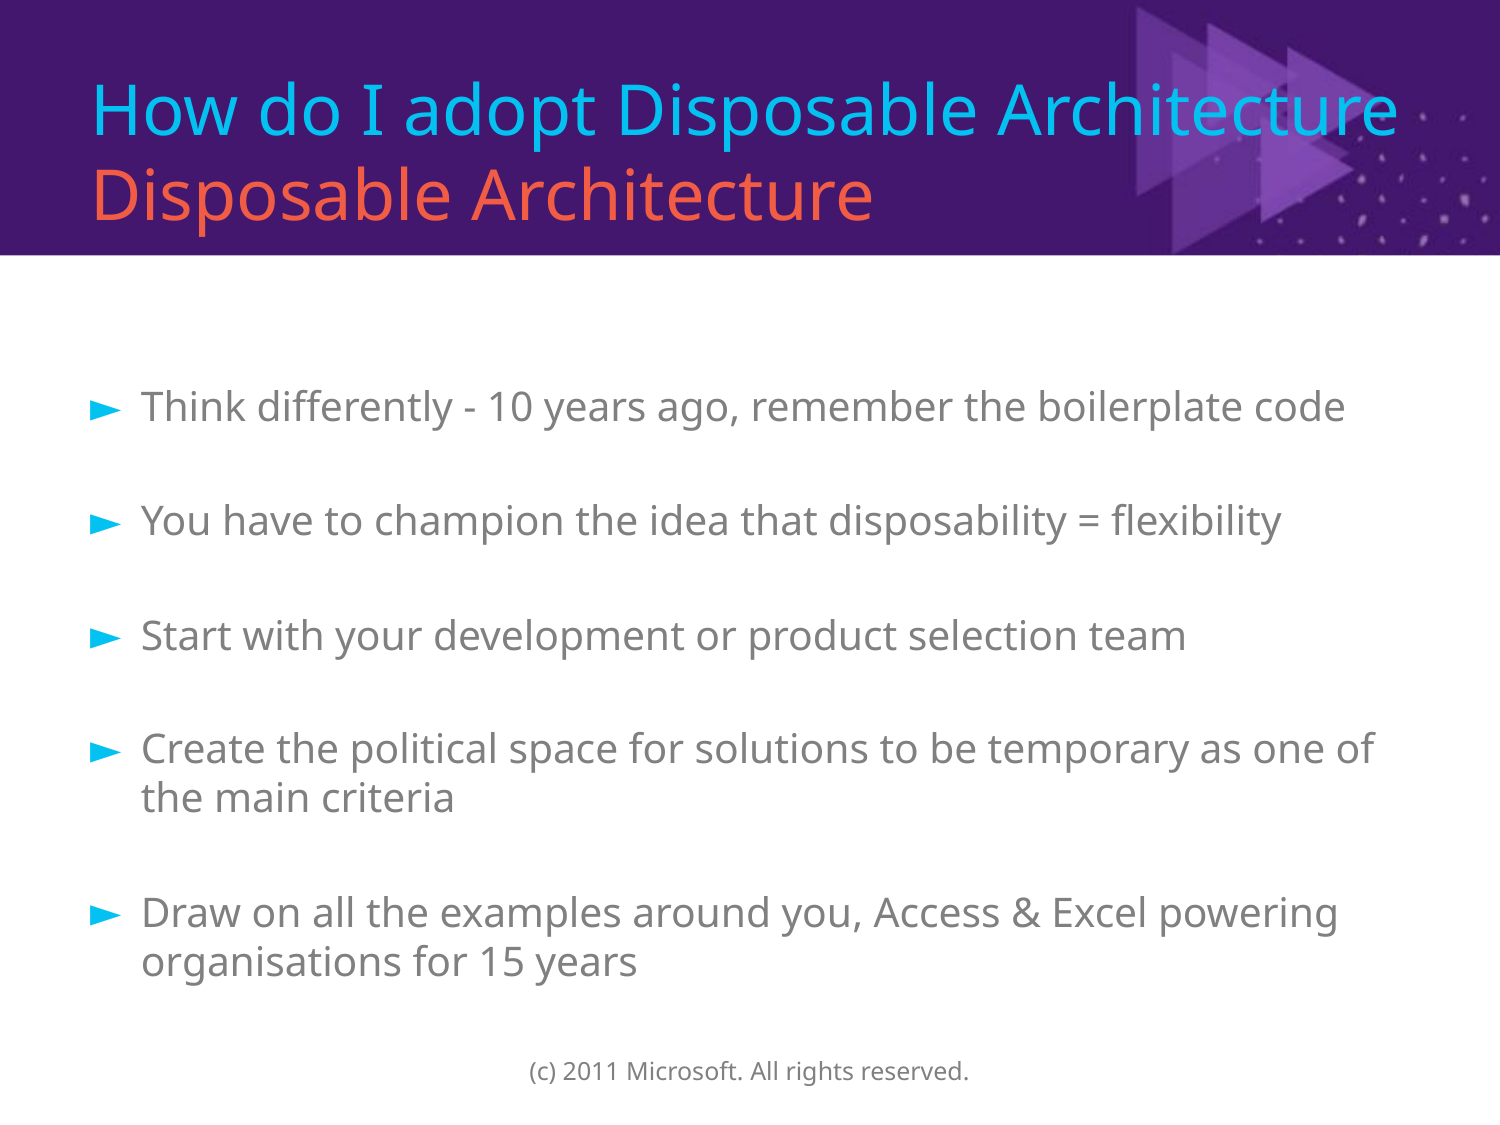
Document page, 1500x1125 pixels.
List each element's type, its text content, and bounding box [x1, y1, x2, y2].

title How do I adopt Disposable Architecture Disposable Architecture [75, 56, 1425, 244]
footer (c) 2011 Microsoft. All rights reserved. [512, 1042, 988, 1103]
picture [0, 0, 1500, 255]
list Think differently - 10 years ago, remember the boilerplate code You have to champion the idea that disposability = flexibility Start with your development or product selection team Create the political space for solutions to be temporary as one of the main criteria Draw on all the examples around you, Access & Excel powering organisations for 15 years [75, 373, 1425, 1005]
